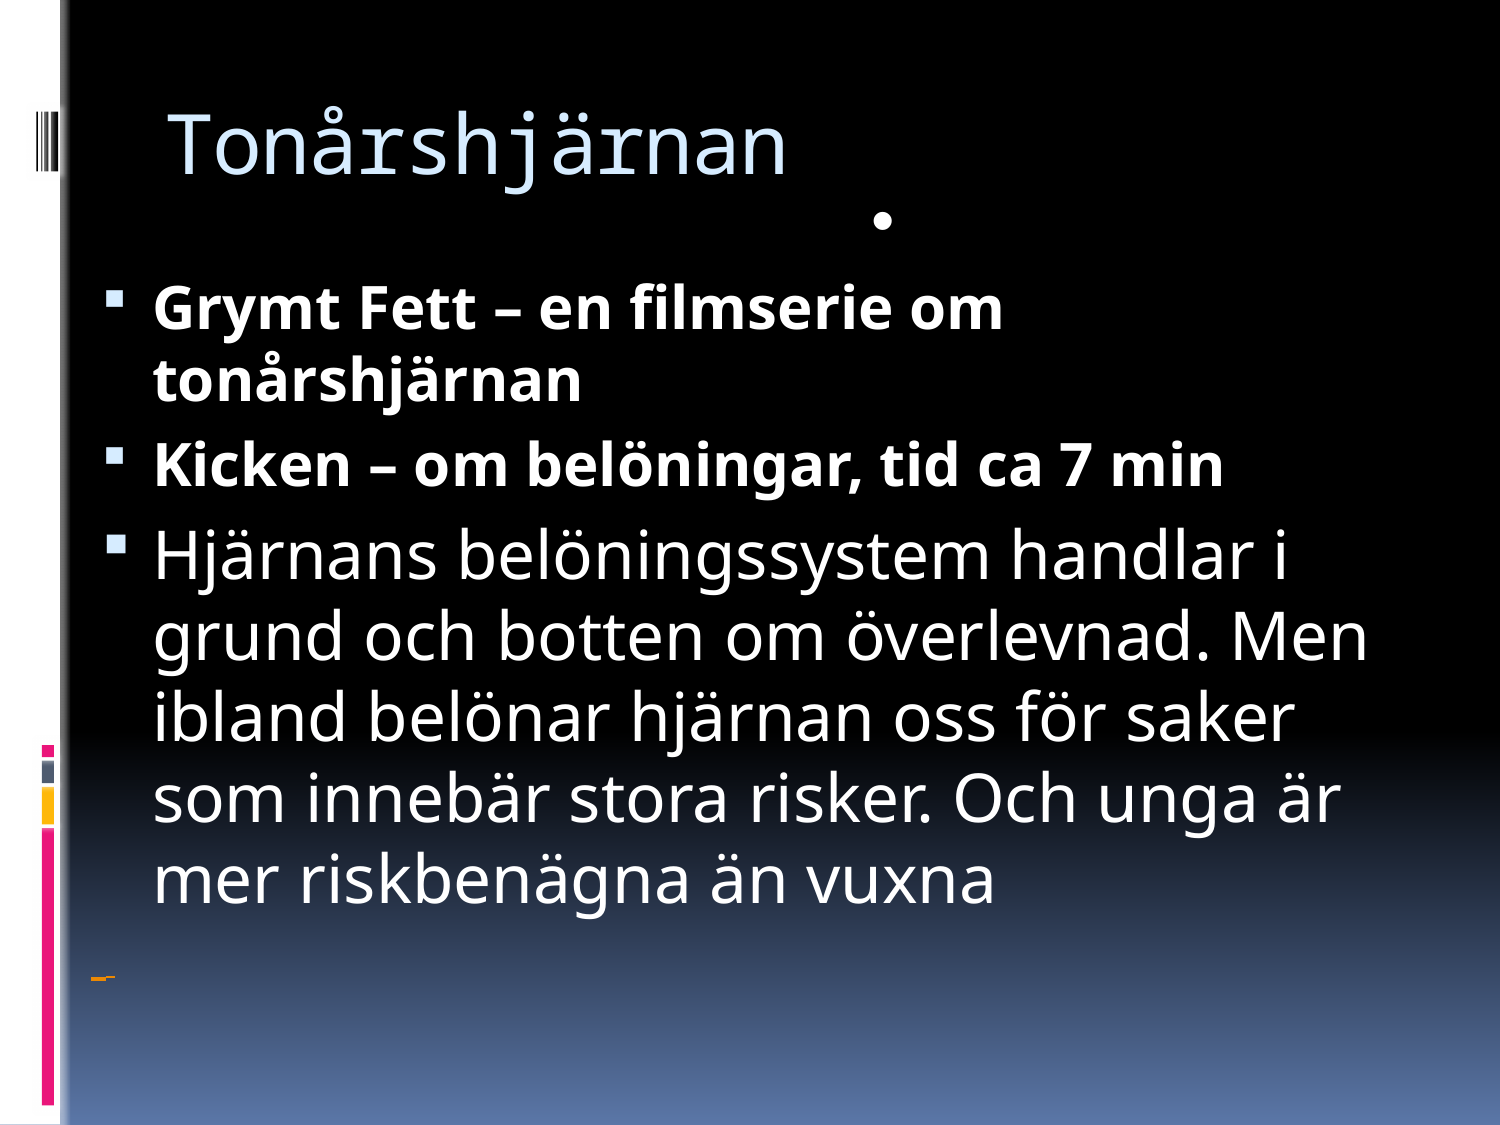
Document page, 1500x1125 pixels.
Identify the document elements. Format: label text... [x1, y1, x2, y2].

list Grymt Fett – en filmserie om tonårshjärnan Kicken – om belöningar, tid ca 7 min Hjärnans belöningssystem handlar i grund och botten om överlevnad. Men ibland belönar hjärnan oss för saker som innebär stora risker. Och unga är mer riskbenägna än vuxna [76, 262, 1427, 1005]
text_box [856, 172, 1500, 916]
title Tonårshjärnan [150, 83, 1425, 234]
